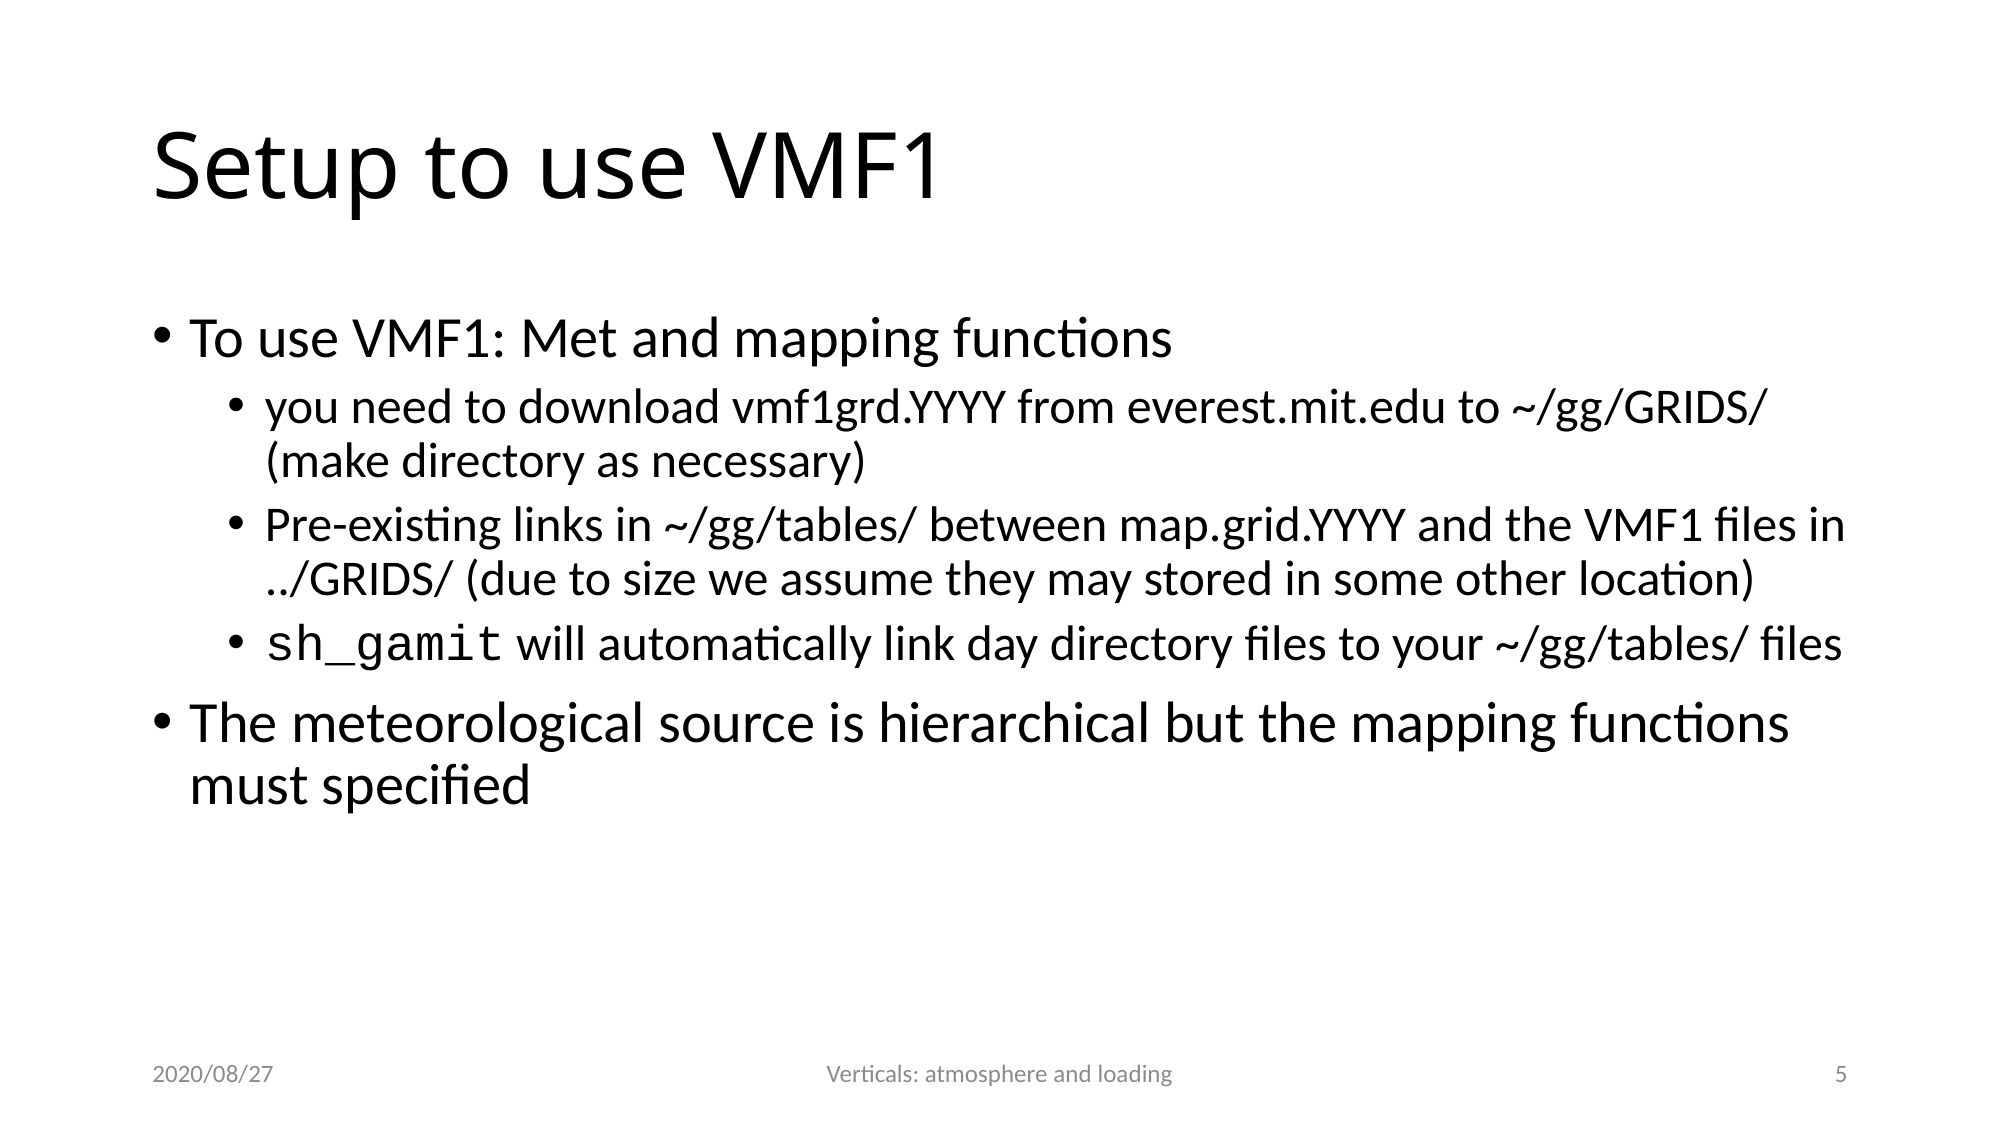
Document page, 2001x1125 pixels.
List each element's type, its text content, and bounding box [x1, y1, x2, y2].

footer Verticals: atmosphere and loading [662, 1042, 1338, 1103]
slide_number 5 [1412, 1042, 1863, 1103]
title Setup to use VMF1 [137, 59, 1863, 278]
list To use VMF1: Met and mapping functions you need to download vmf1grd.YYYY from everest.mit.edu to ~/gg/GRIDS/ (make directory as necessary) Pre-existing links in ~/gg/tables/ between map.grid.YYYY and the VMF1 files in ../GRIDS/ (due to size we assume they may stored in some other location) sh_gamit will automatically link day directory files to your ~/gg/tables/ files The meteorological source is hierarchical but the mapping functions must specified [137, 299, 1863, 1014]
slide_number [137, 1042, 588, 1103]
